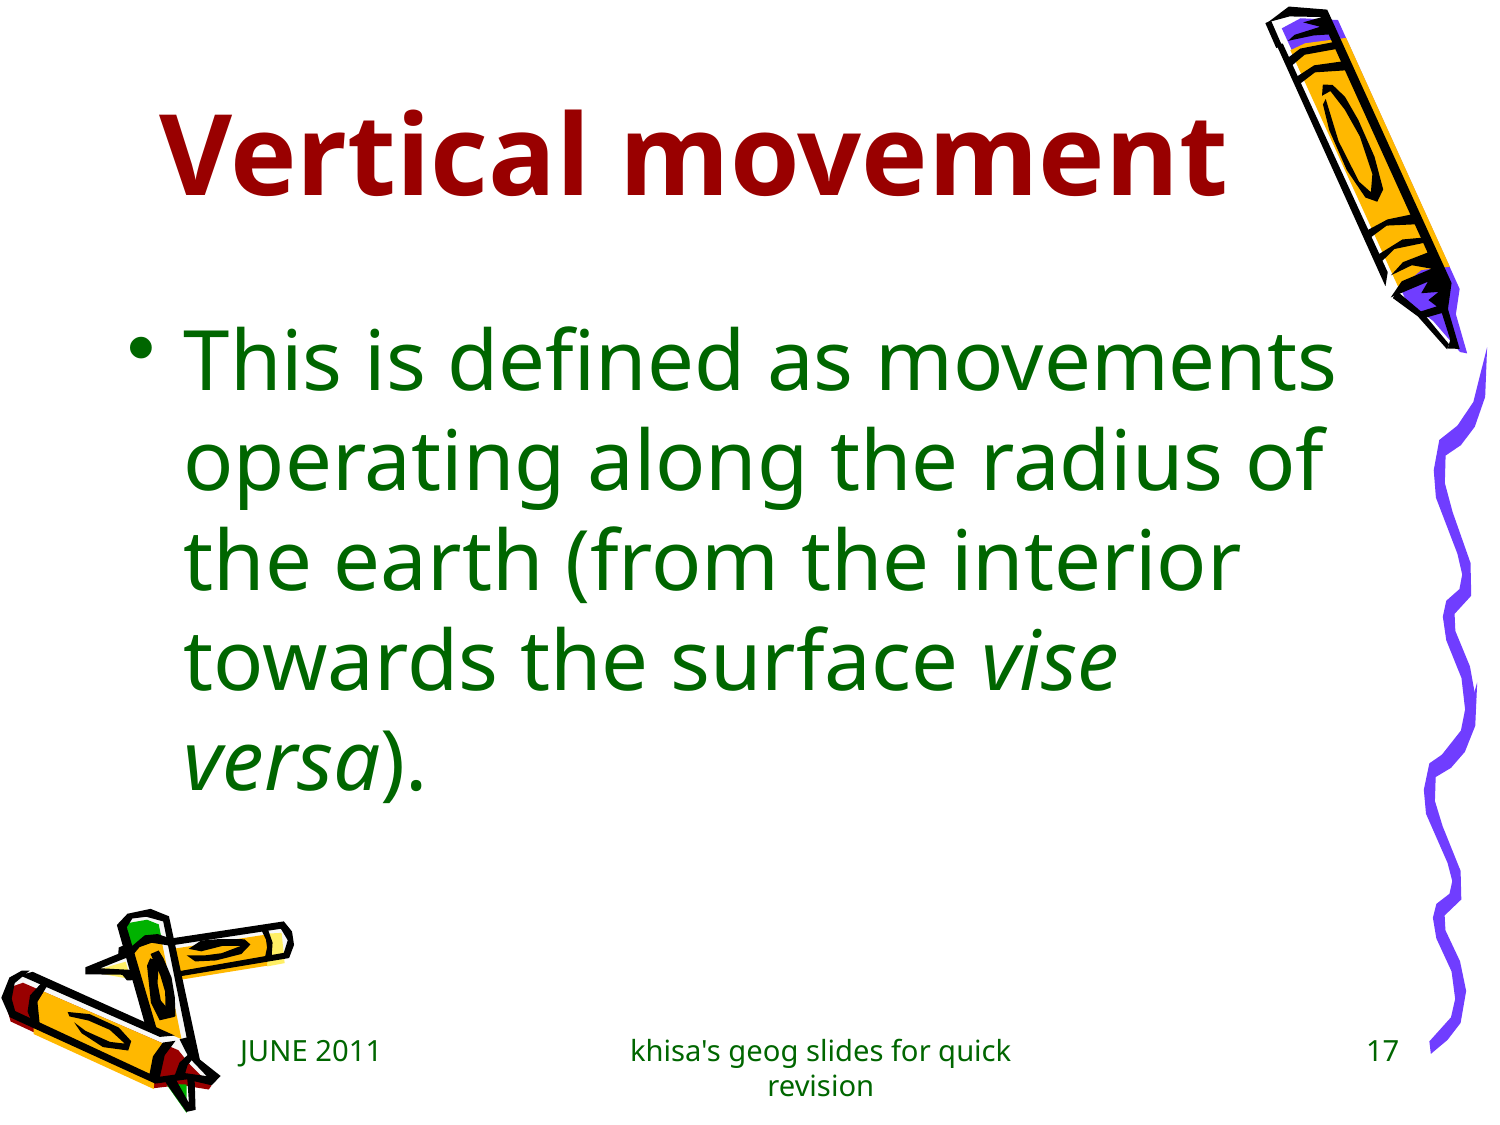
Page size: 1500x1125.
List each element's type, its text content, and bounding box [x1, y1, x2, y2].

list This is defined as movements operating along the radius of the earth (from the interior towards the surface vise versa). [112, 299, 1375, 900]
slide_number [224, 1024, 538, 1101]
slide_number 17 [1101, 1024, 1415, 1101]
title Vertical movement [112, 112, 1275, 225]
footer khisa's geog slides for quick revision [583, 1024, 1059, 1101]
